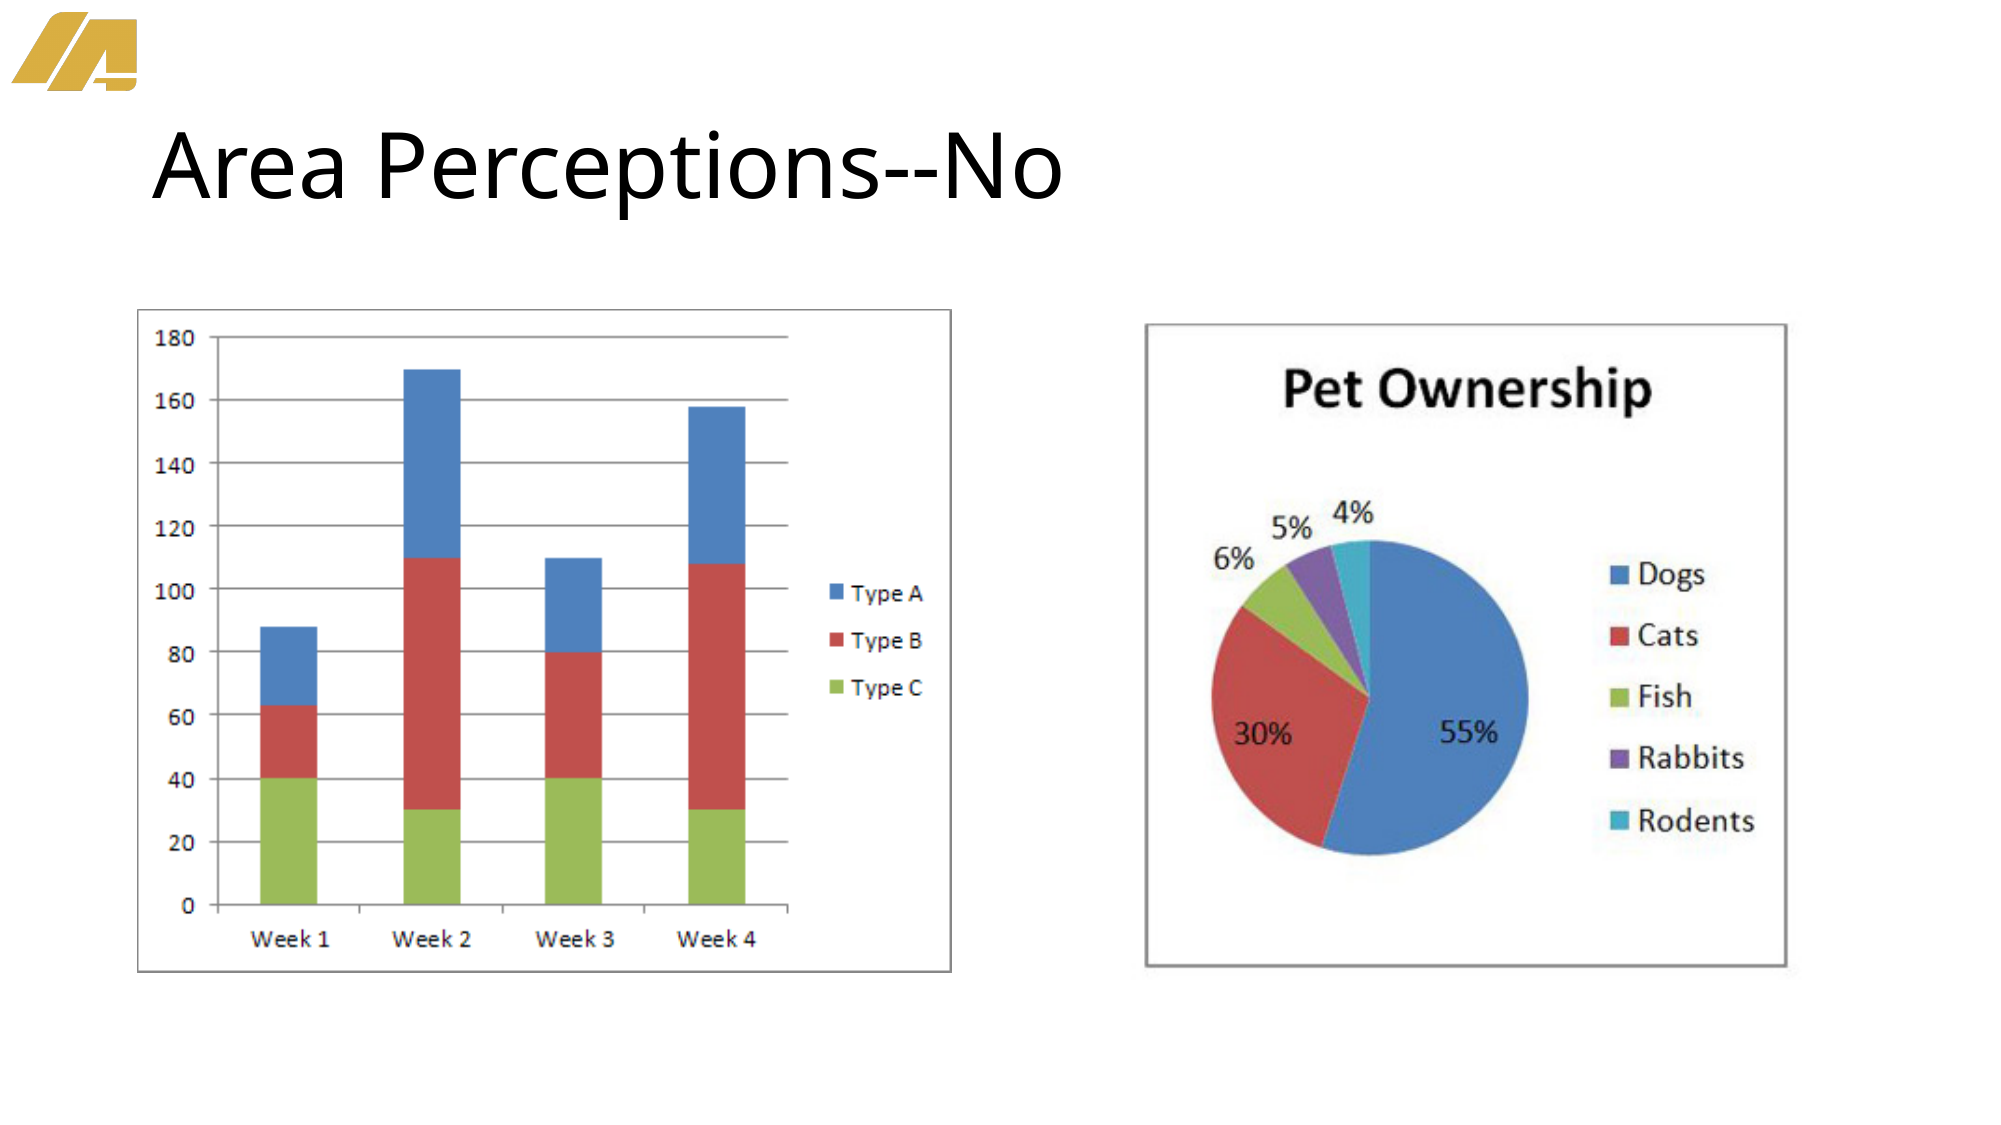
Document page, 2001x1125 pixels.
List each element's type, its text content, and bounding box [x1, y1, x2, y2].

title Area Perceptions--No [137, 59, 1863, 278]
picture [6, 9, 140, 94]
picture [137, 309, 952, 973]
picture [1130, 309, 1805, 985]
